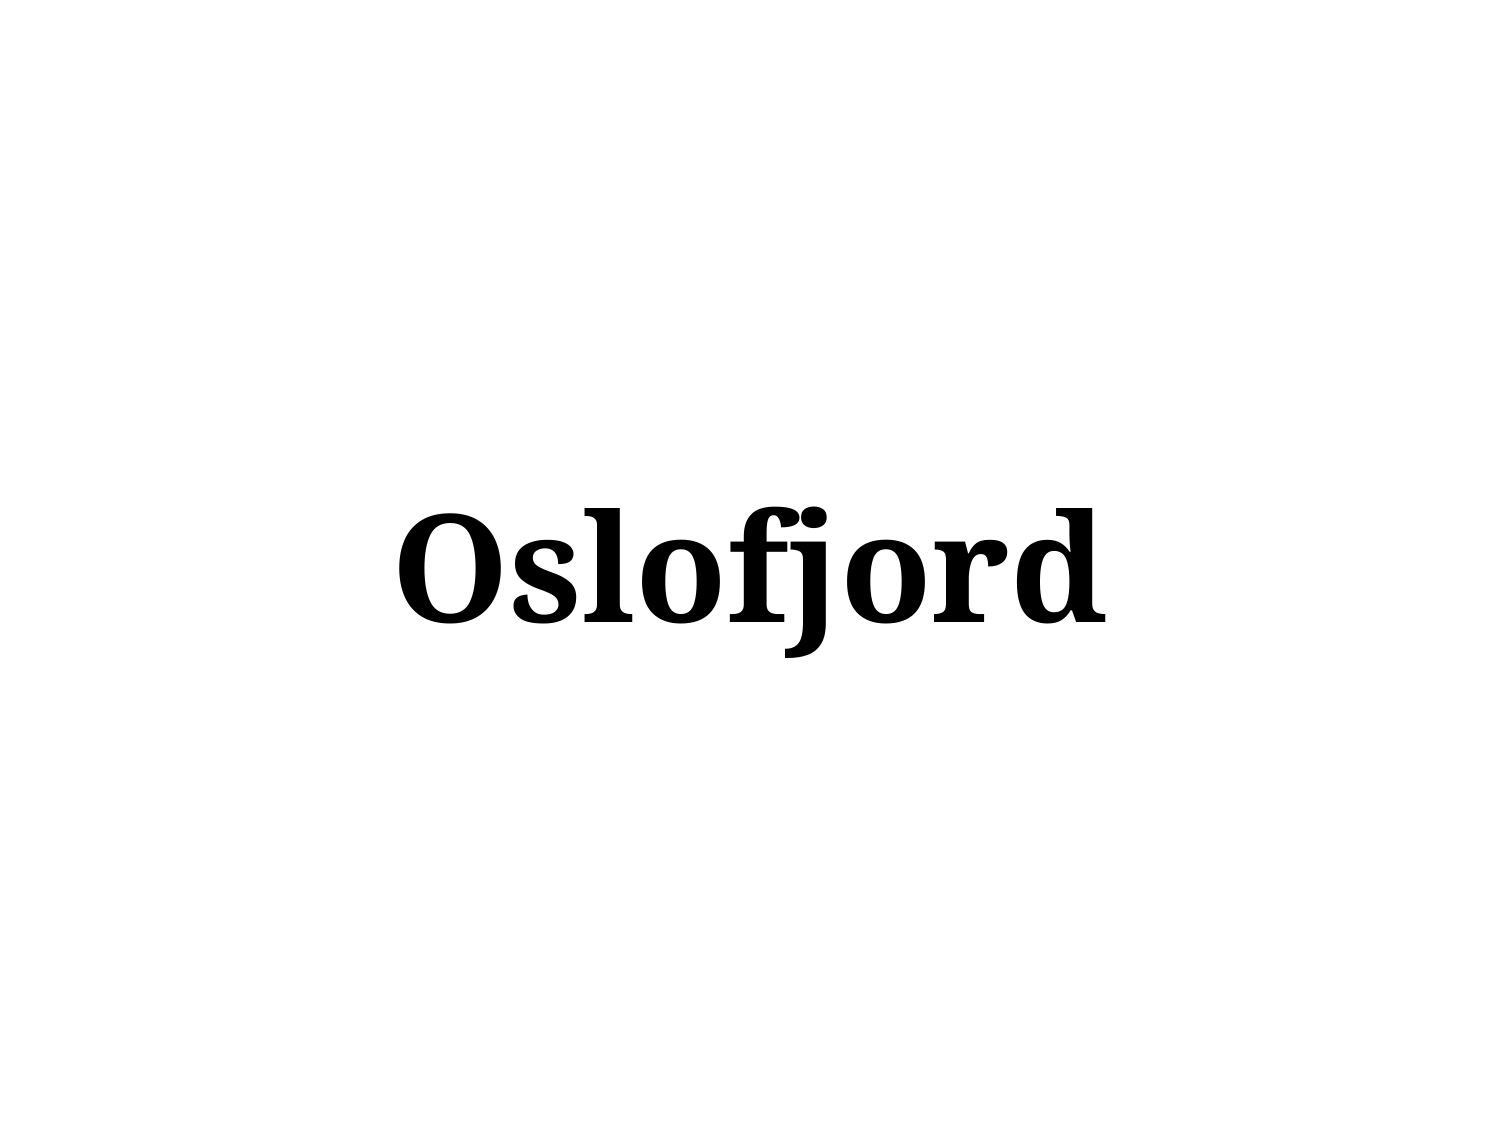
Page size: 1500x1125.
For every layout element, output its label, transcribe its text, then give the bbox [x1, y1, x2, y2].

title Oslofjord [112, 0, 1388, 1125]
